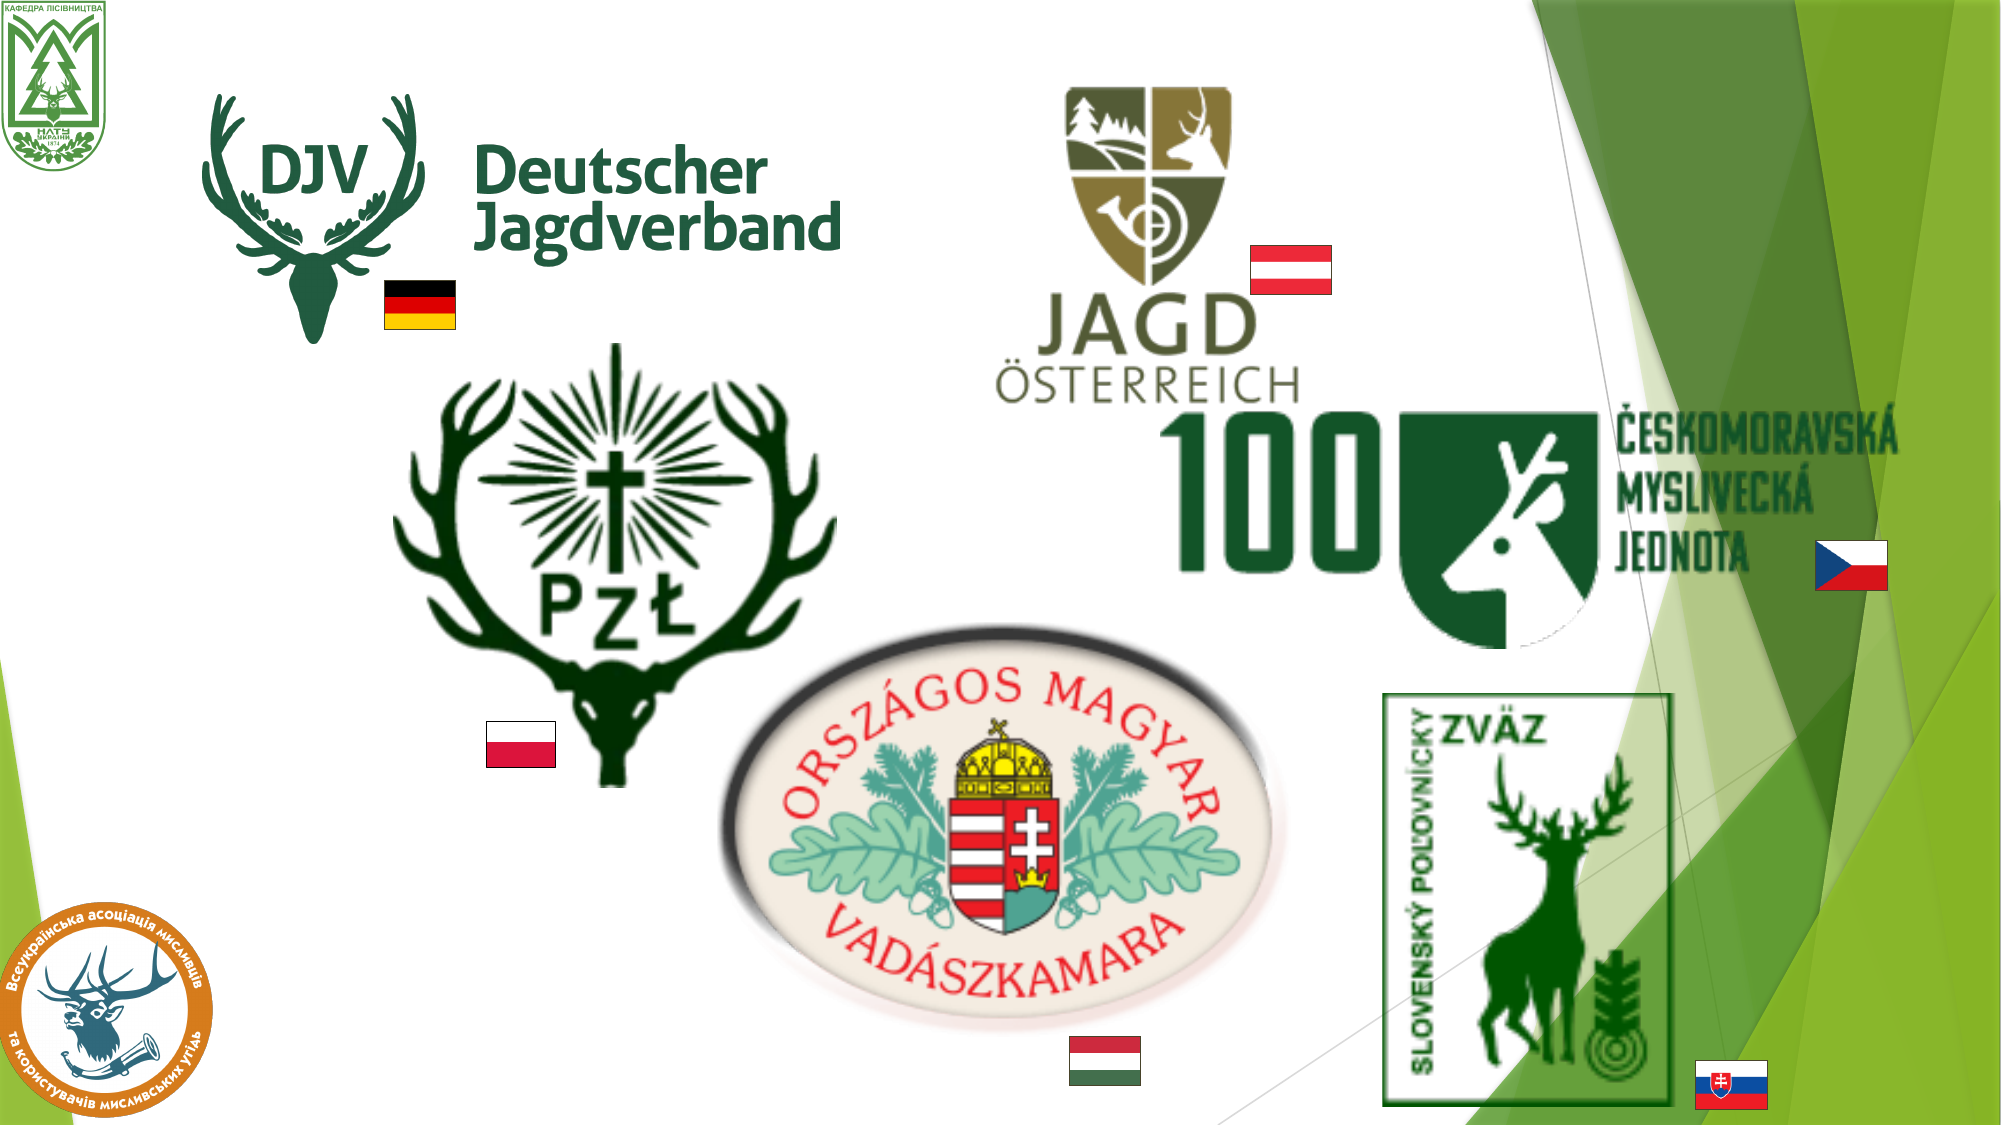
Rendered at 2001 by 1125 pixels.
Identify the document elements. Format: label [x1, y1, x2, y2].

picture [0, 0, 109, 182]
picture [201, 70, 1904, 1086]
text_box [485, 717, 557, 768]
picture [1695, 1060, 1768, 1111]
picture [1381, 692, 1677, 1108]
picture [0, 893, 220, 1125]
